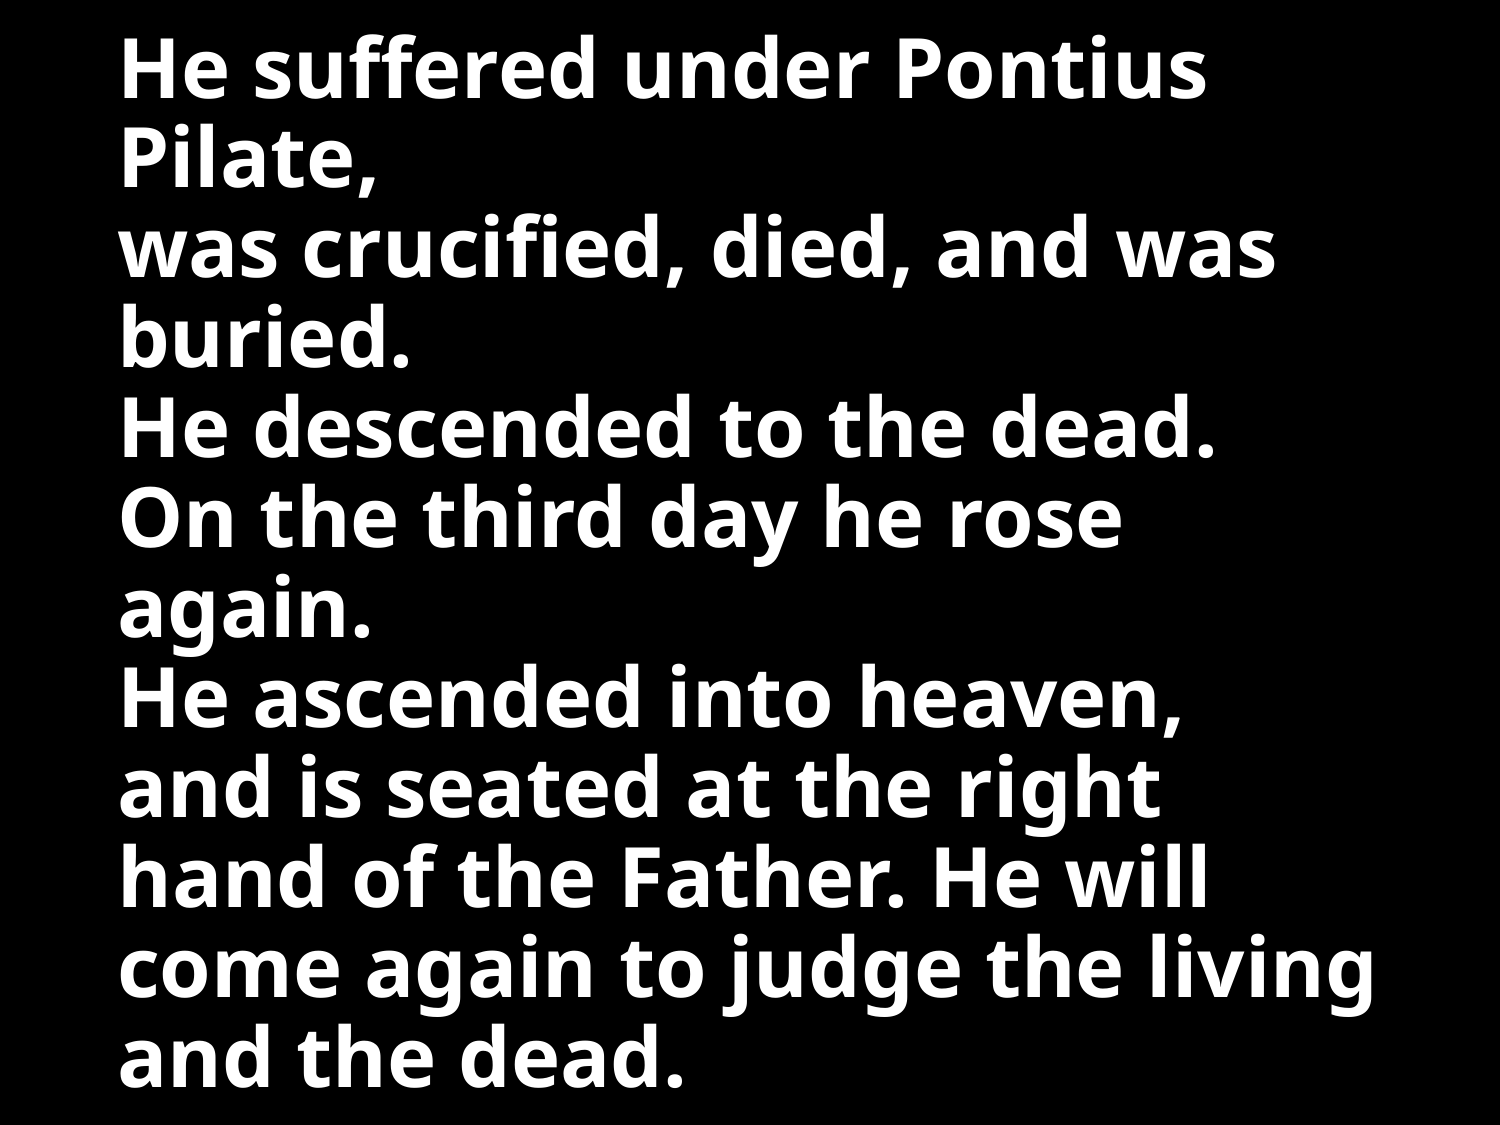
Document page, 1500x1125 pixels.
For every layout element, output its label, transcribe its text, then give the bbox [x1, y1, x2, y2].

title He suffered under Pontius Pilate, was crucified, died, and was buried. He descended to the dead. On the third day he rose again. He ascended into heaven, and is seated at the right hand of the Father. He will come again to judge the living and the dead. [102, 83, 1397, 1049]
